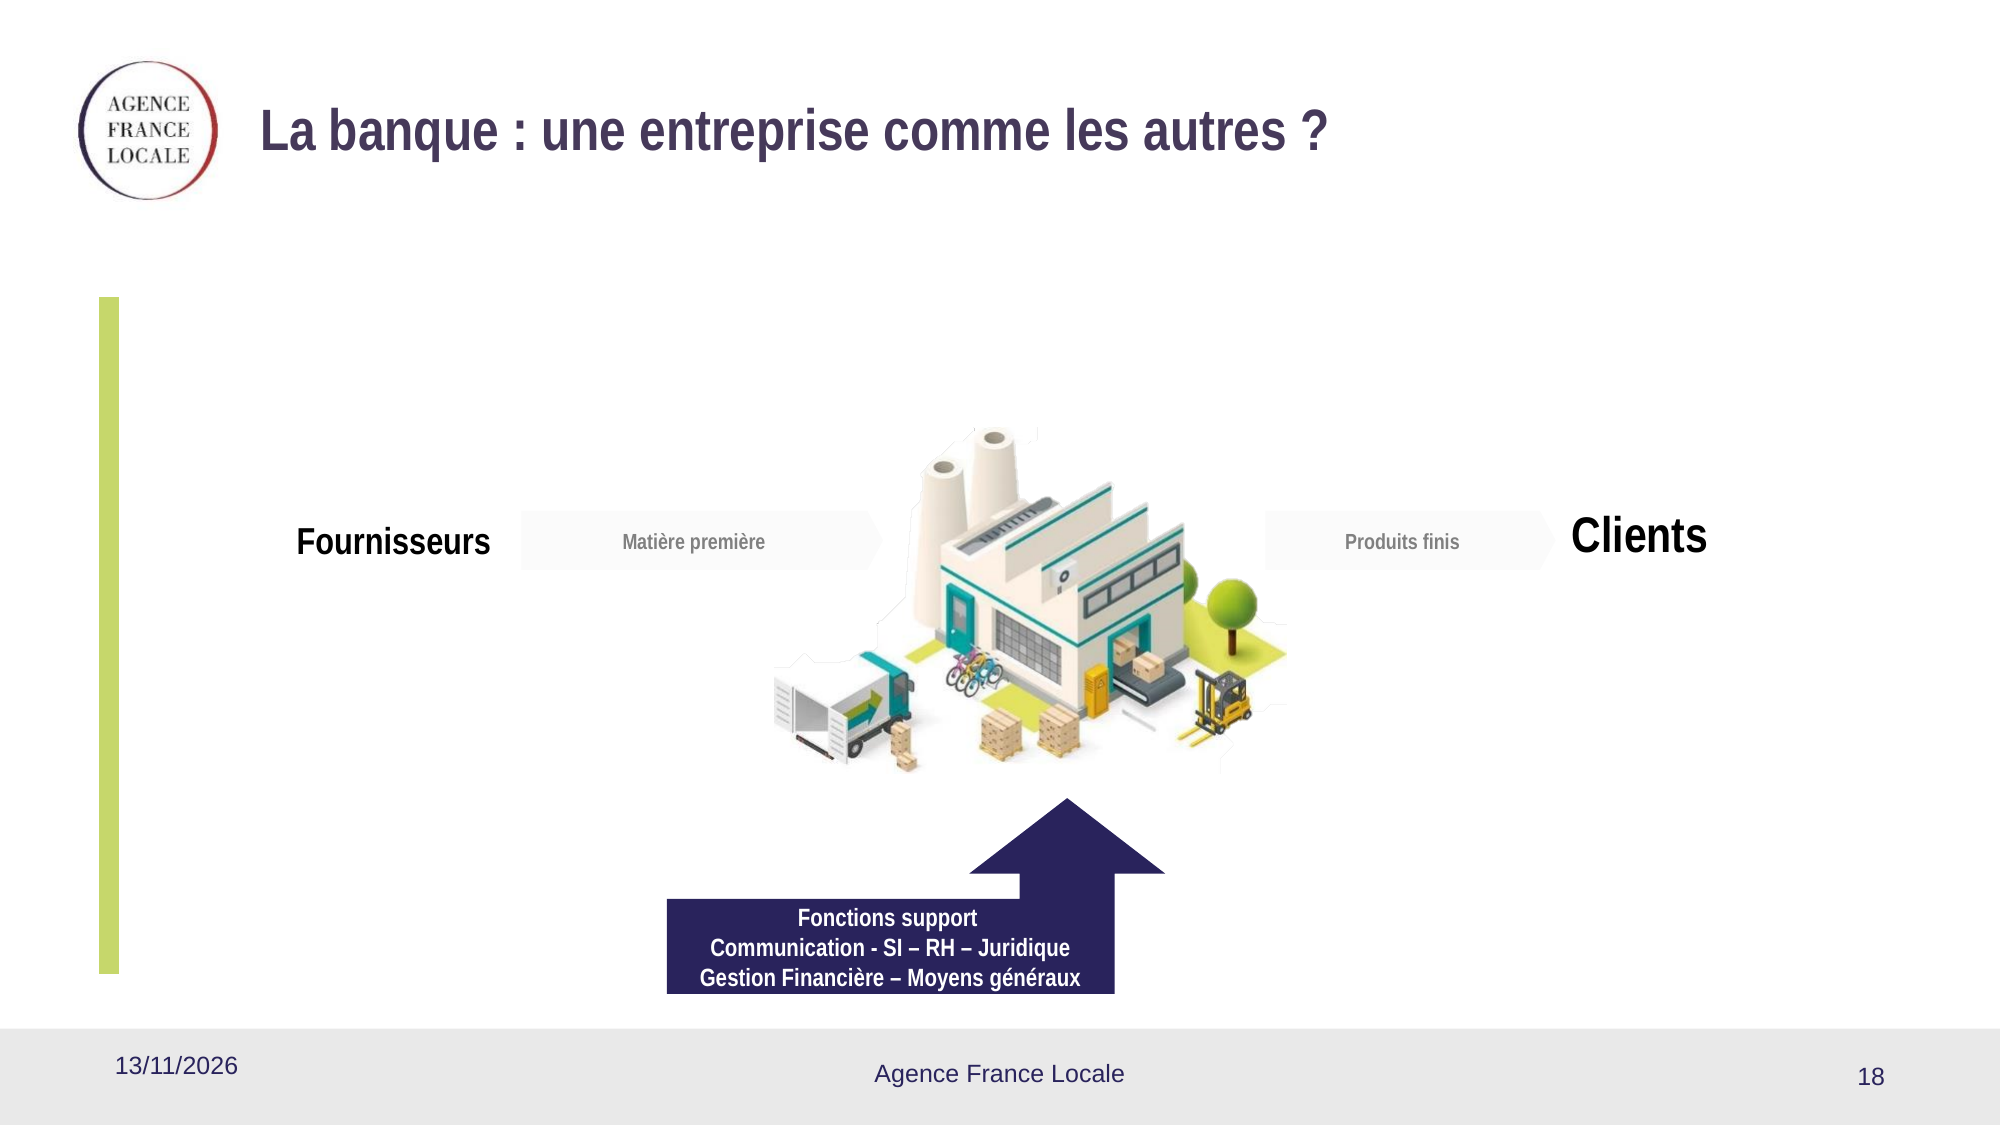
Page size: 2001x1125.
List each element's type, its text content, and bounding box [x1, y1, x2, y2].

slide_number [99, 1042, 567, 1103]
text_box Fonctions support Communication - SI – RH – Juridique Gestion Financière – Moyens généraux [666, 797, 1167, 995]
picture [774, 427, 1287, 774]
text_box Clients [1571, 518, 1709, 563]
picture [57, 48, 239, 213]
text_box Produits finis [1287, 510, 1557, 571]
text_box Fournisseurs [296, 518, 491, 563]
slide_number 18 [1433, 1053, 1900, 1113]
title La banque : une entreprise comme les autres ? [245, 92, 1971, 170]
text_box Matière première [520, 510, 774, 571]
